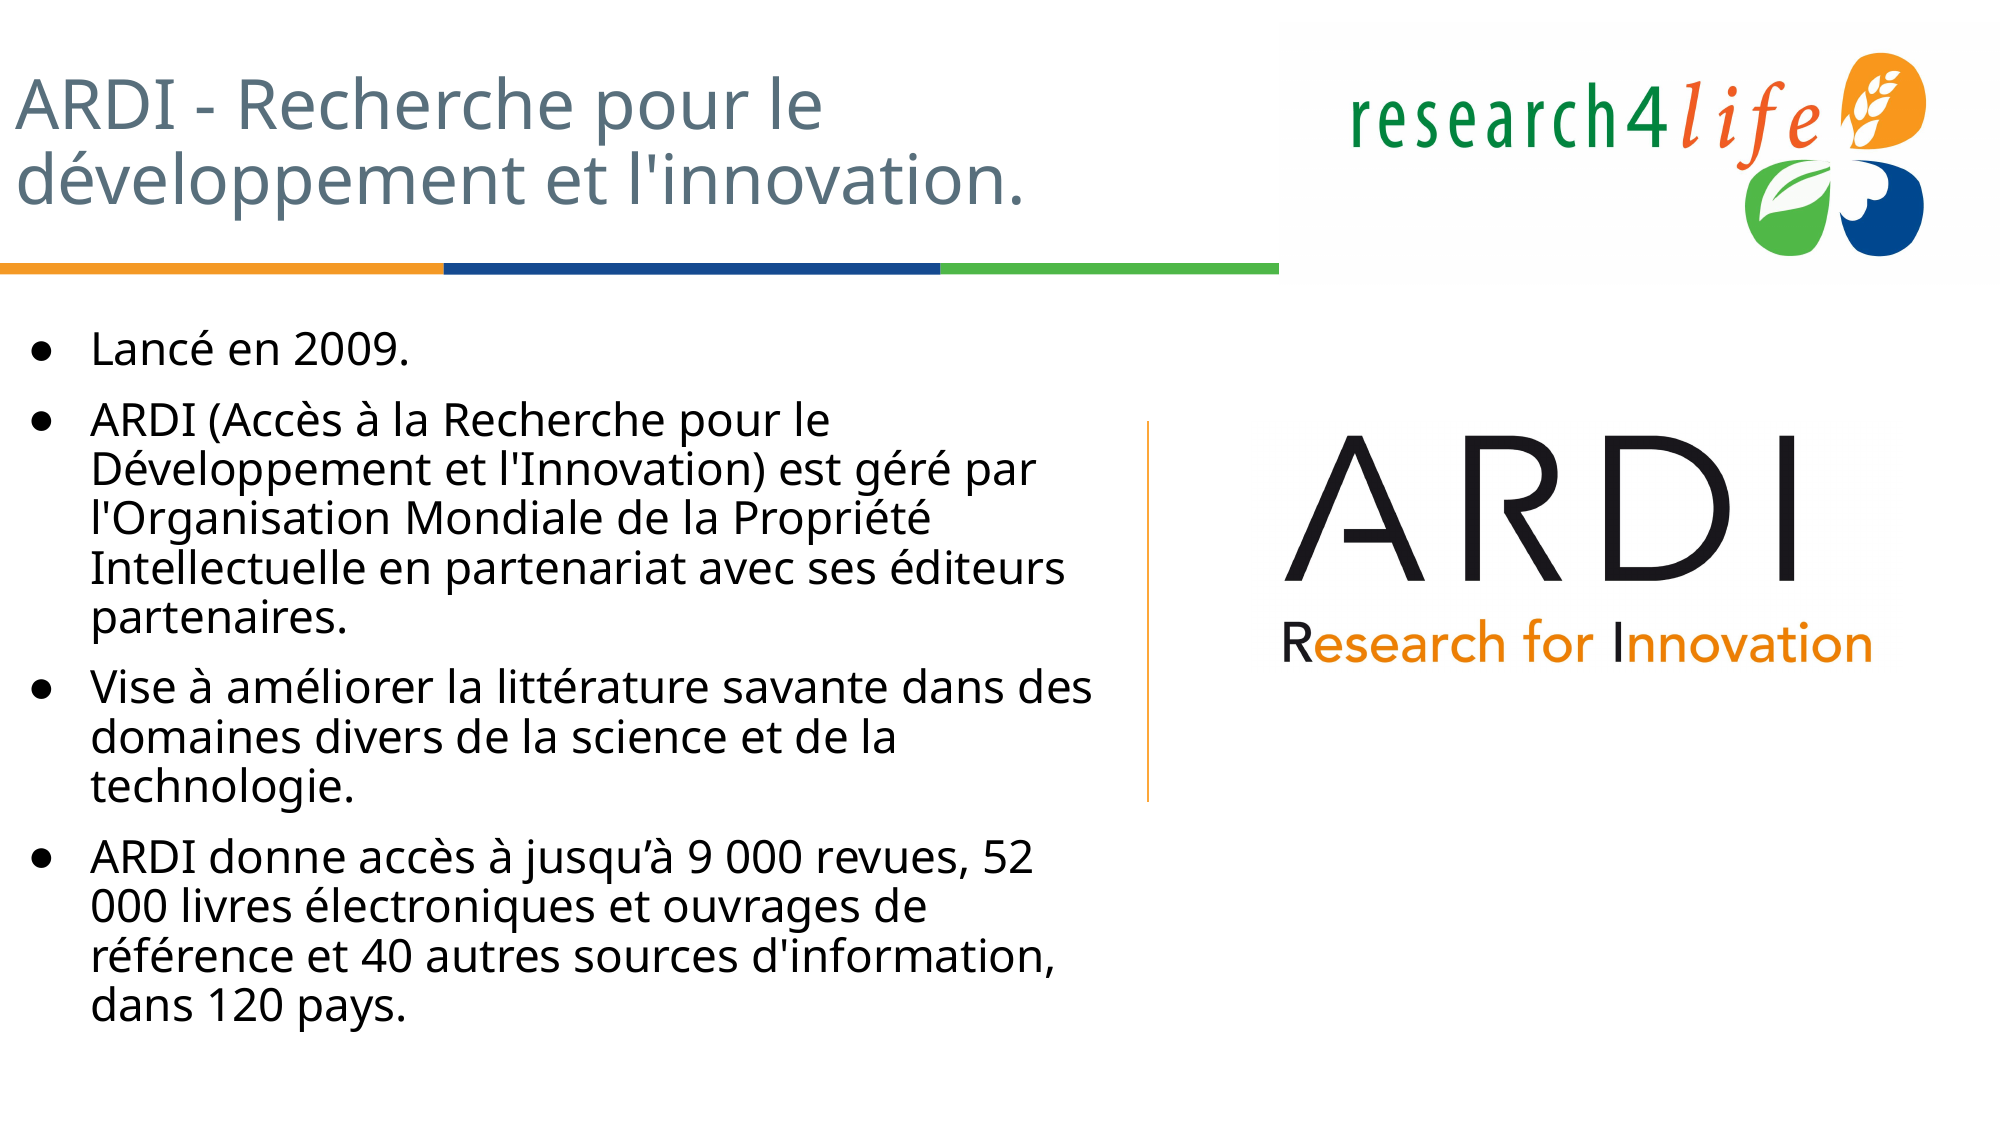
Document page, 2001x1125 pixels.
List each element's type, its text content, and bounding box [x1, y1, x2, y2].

title ARDI - Recherche pour le développement et l'innovation. [0, 62, 1578, 240]
list Lancé en 2009. ARDI (Accès à la Recherche pour le Développement et l'Innovation) est géré par l'Organisation Mondiale de la Propriété Intellectuelle en partenariat avec ses éditeurs partenaires. Vise à améliorer la littérature savante dans des domaines divers de la science et de la technologie. ARDI donne accès à jusqu’à 9 000 revues, 52 000 livres électroniques et ouvrages de référence et 40 autres sources d'information, dans 120 pays. [0, 318, 1118, 1066]
picture [1279, 22, 2000, 285]
picture [1251, 421, 1903, 674]
